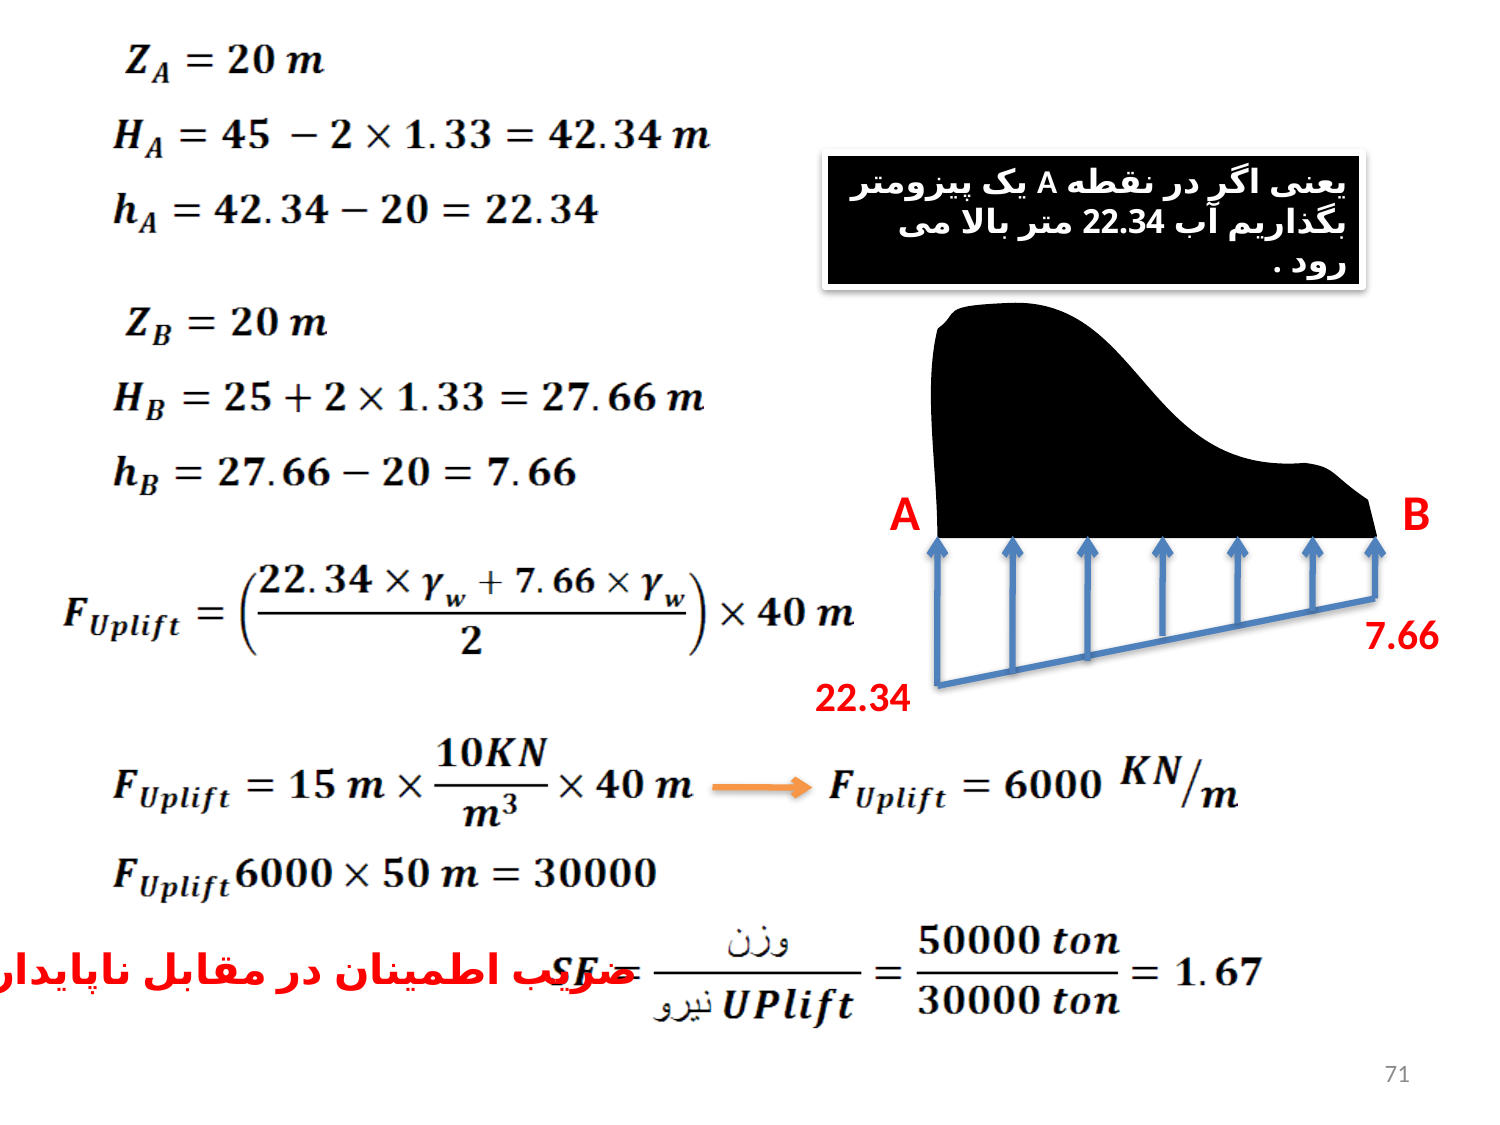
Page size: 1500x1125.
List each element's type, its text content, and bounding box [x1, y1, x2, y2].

picture [112, 448, 577, 505]
picture [827, 752, 1238, 838]
text_box A [875, 473, 932, 549]
picture [112, 110, 712, 168]
text_box [930, 302, 1377, 539]
text_box 7.66 [1377, 600, 1475, 665]
slide_number 71 [1074, 1042, 1425, 1103]
text_box B [1387, 473, 1444, 549]
picture [112, 735, 694, 838]
text_box 22.34 [799, 662, 963, 728]
picture [112, 373, 704, 430]
picture [124, 298, 327, 355]
picture [62, 560, 854, 665]
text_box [712, 788, 809, 794]
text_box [937, 598, 1376, 687]
picture [124, 35, 326, 93]
text_box یعنی اگر در نقطه A یک پیزومتر بگذاریم آب 22.34 متر بالا می رود . [822, 149, 1366, 290]
picture [112, 185, 599, 243]
text_box ضریب اطمینان در مقابل ناپایداری [0, 935, 544, 1001]
text_box [949, 605, 1080, 610]
picture [112, 849, 1265, 1038]
